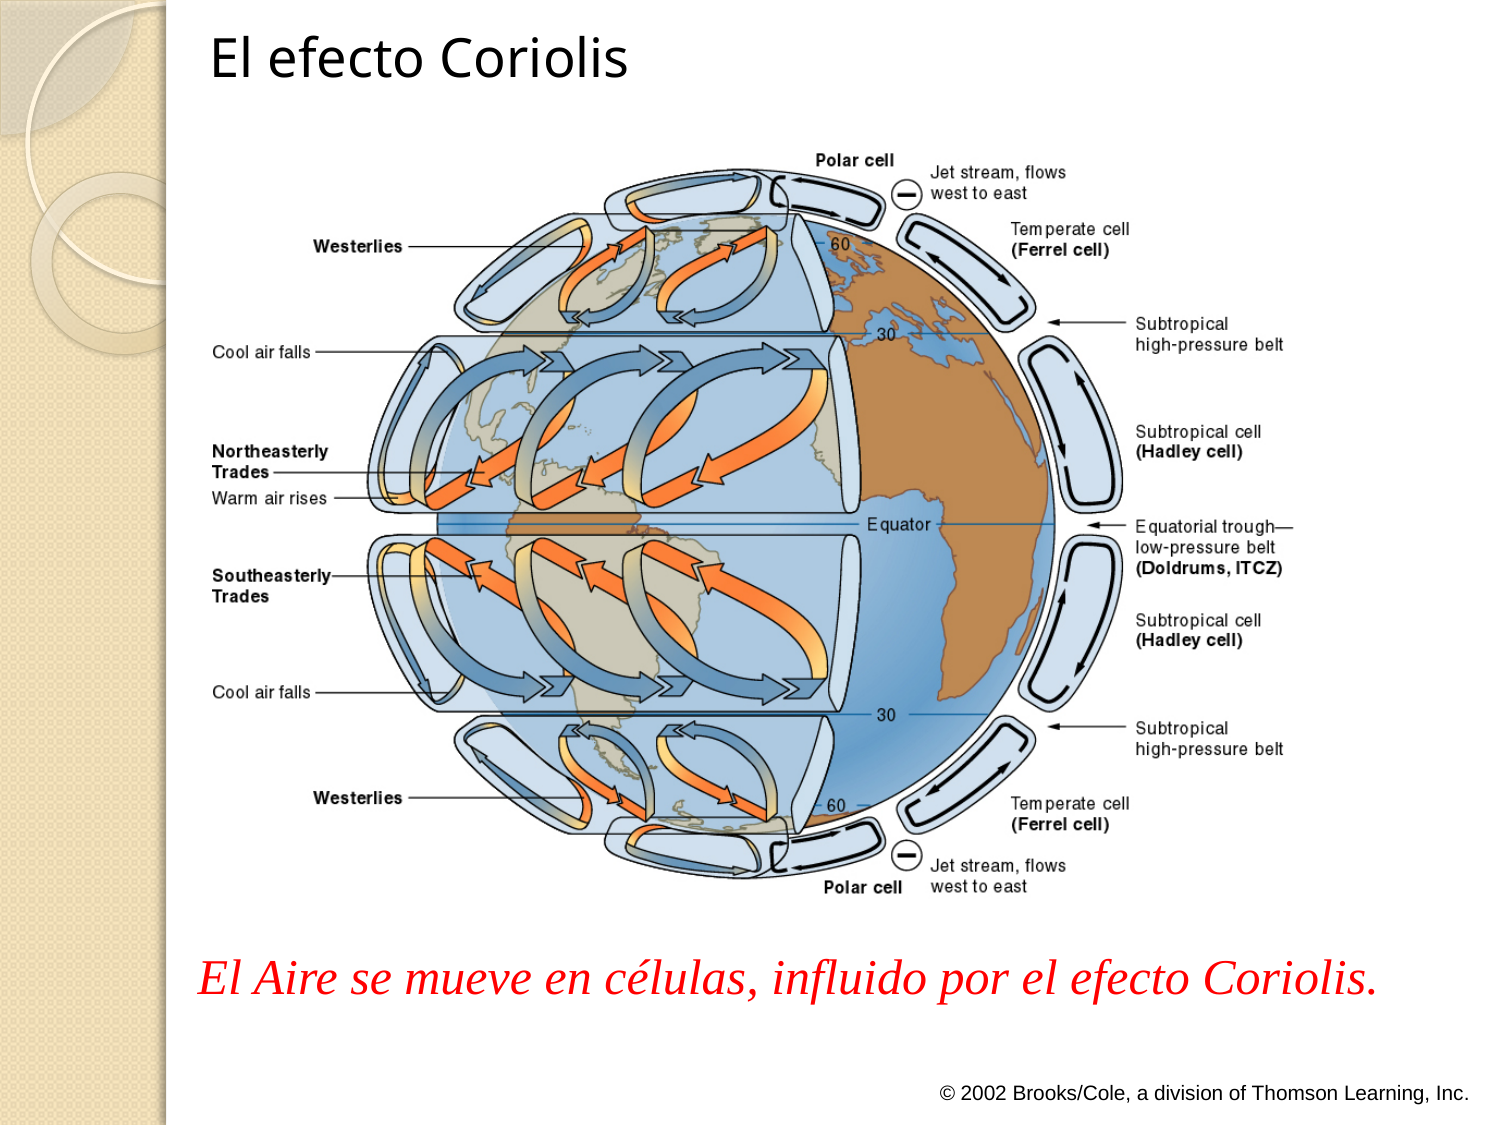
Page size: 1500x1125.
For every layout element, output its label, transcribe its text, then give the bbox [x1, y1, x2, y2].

text_box El Aire se mueve en células, influido por el efecto Coriolis. [182, 937, 1424, 1013]
text_box © 2002 Brooks/Cole, a division of Thomson Learning, Inc. [924, 1072, 1488, 1113]
picture [212, 149, 1294, 899]
title El efecto Coriolis [194, 0, 1388, 150]
